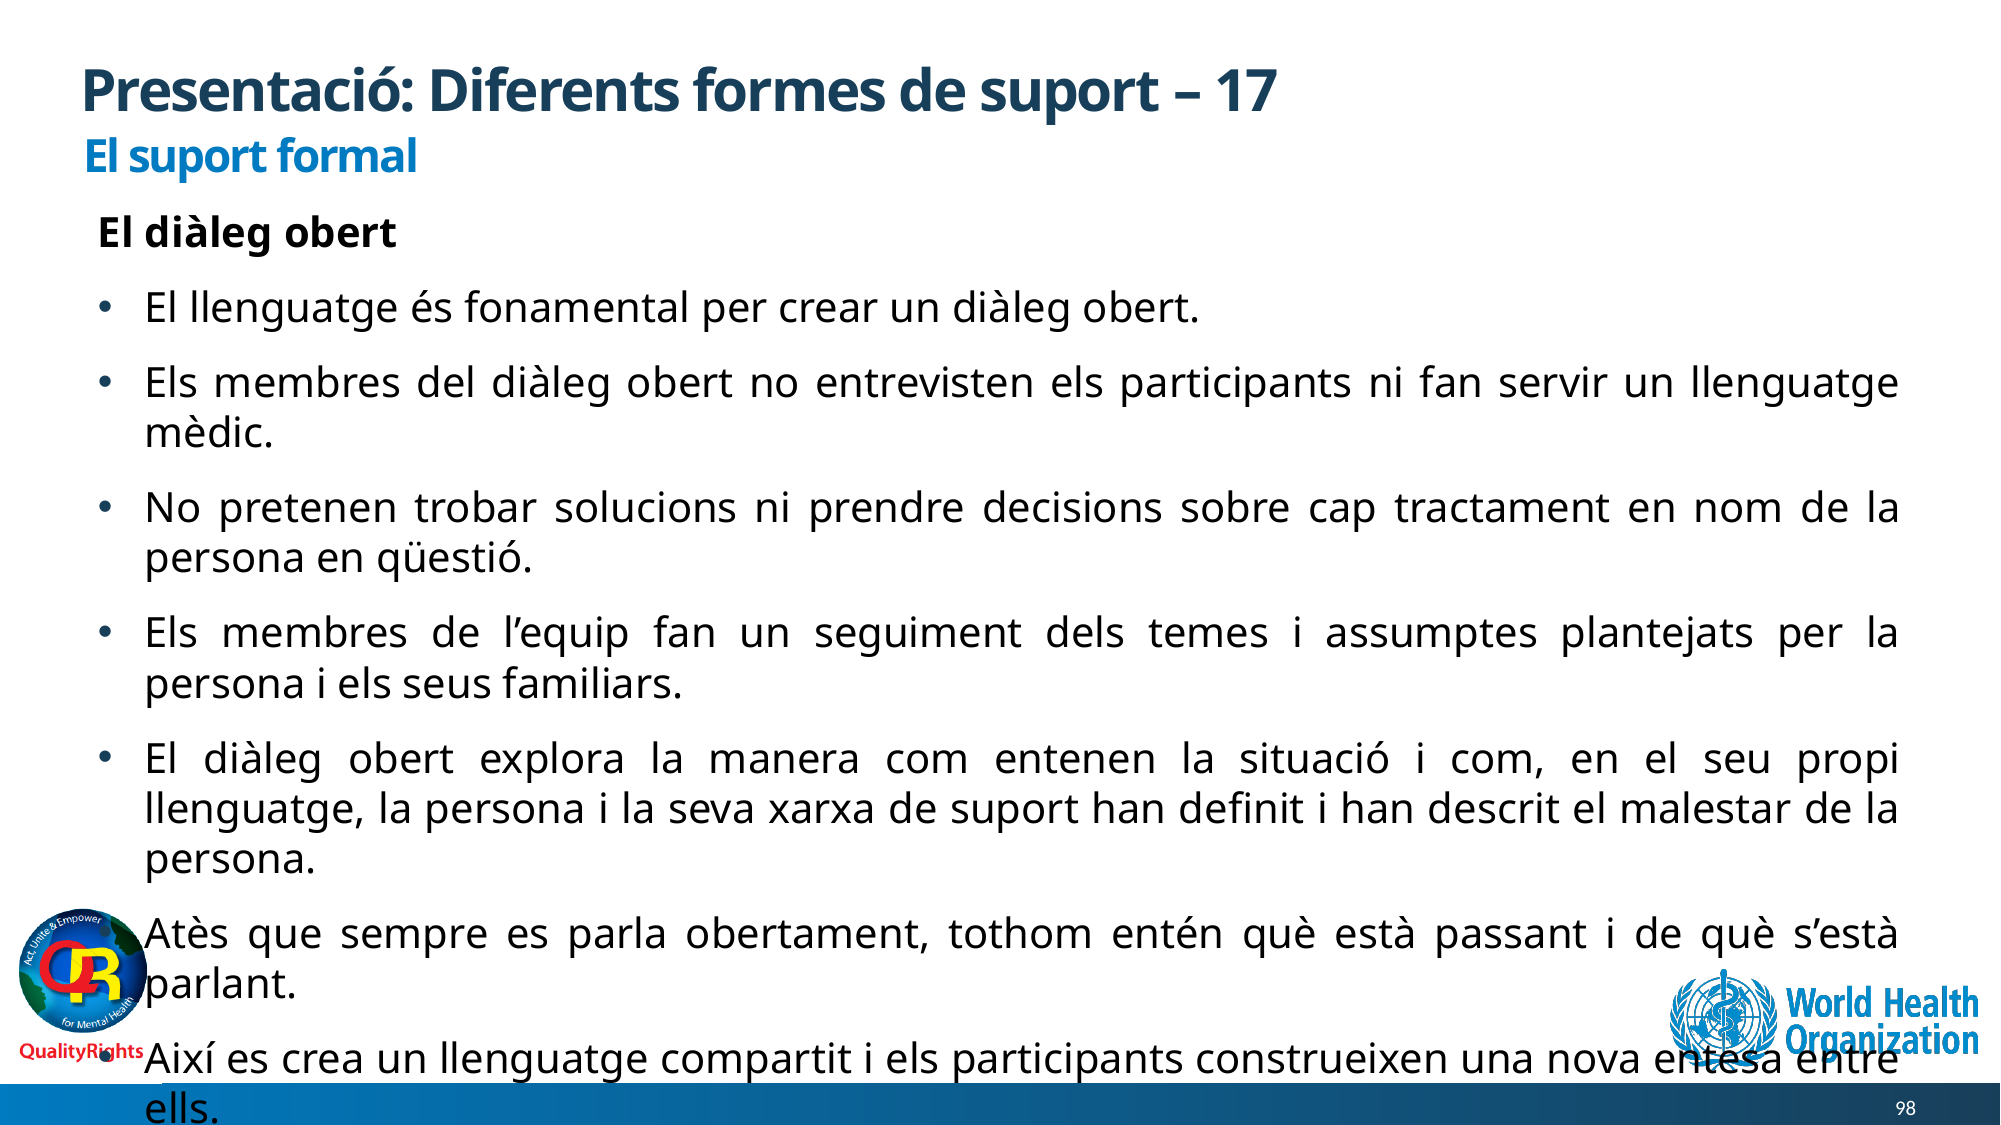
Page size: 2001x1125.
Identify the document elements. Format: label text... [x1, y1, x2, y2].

picture [1701, 979, 1721, 992]
picture [1747, 992, 1758, 1016]
picture [1744, 1003, 1751, 1016]
picture [1742, 1019, 1751, 1034]
list El suport formal [83, 122, 1917, 182]
picture [1706, 1038, 1722, 1046]
title Presentació: Diferents formes de suport – 17 [65, 47, 1673, 118]
picture [1711, 995, 1721, 1004]
picture [1727, 969, 1978, 1070]
picture [1704, 1004, 1712, 1015]
picture [1670, 969, 1721, 1047]
picture [1738, 1019, 1744, 1030]
picture [0, 891, 162, 1084]
picture [1958, 1000, 1962, 1012]
picture [1692, 1031, 1700, 1042]
picture [1727, 980, 1742, 987]
picture [1758, 1004, 1765, 1035]
picture [1704, 1019, 1711, 1031]
list El diàleg obert El llenguatge és fonamental per crear un diàleg obert. Els membres del diàleg obert no entrevisten els participants ni fan servir un llenguatge mèdic. No pretenen trobar solucions ni prendre decisions sobre cap tractament en nom de la persona en qüestió. Els membres de l’equip fan un seguiment dels temes i assumptes plantejats per la persona i els seus familiars. El diàleg obert explora la manera com entenen la situació i com, en el seu propi llenguatge, la persona i la seva xarxa de suport han definit i han descrit el malestar de la persona. Atès que sempre es parla obertament, tothom entén què està passant i de què s’està parlant. Així es crea un llenguatge compartit i els participants construeixen una nova entesa entre ells. [83, 198, 1917, 933]
picture [1689, 993, 1706, 1016]
picture [1711, 1031, 1722, 1038]
picture [1747, 1019, 1758, 1041]
picture [1670, 1030, 1750, 1070]
